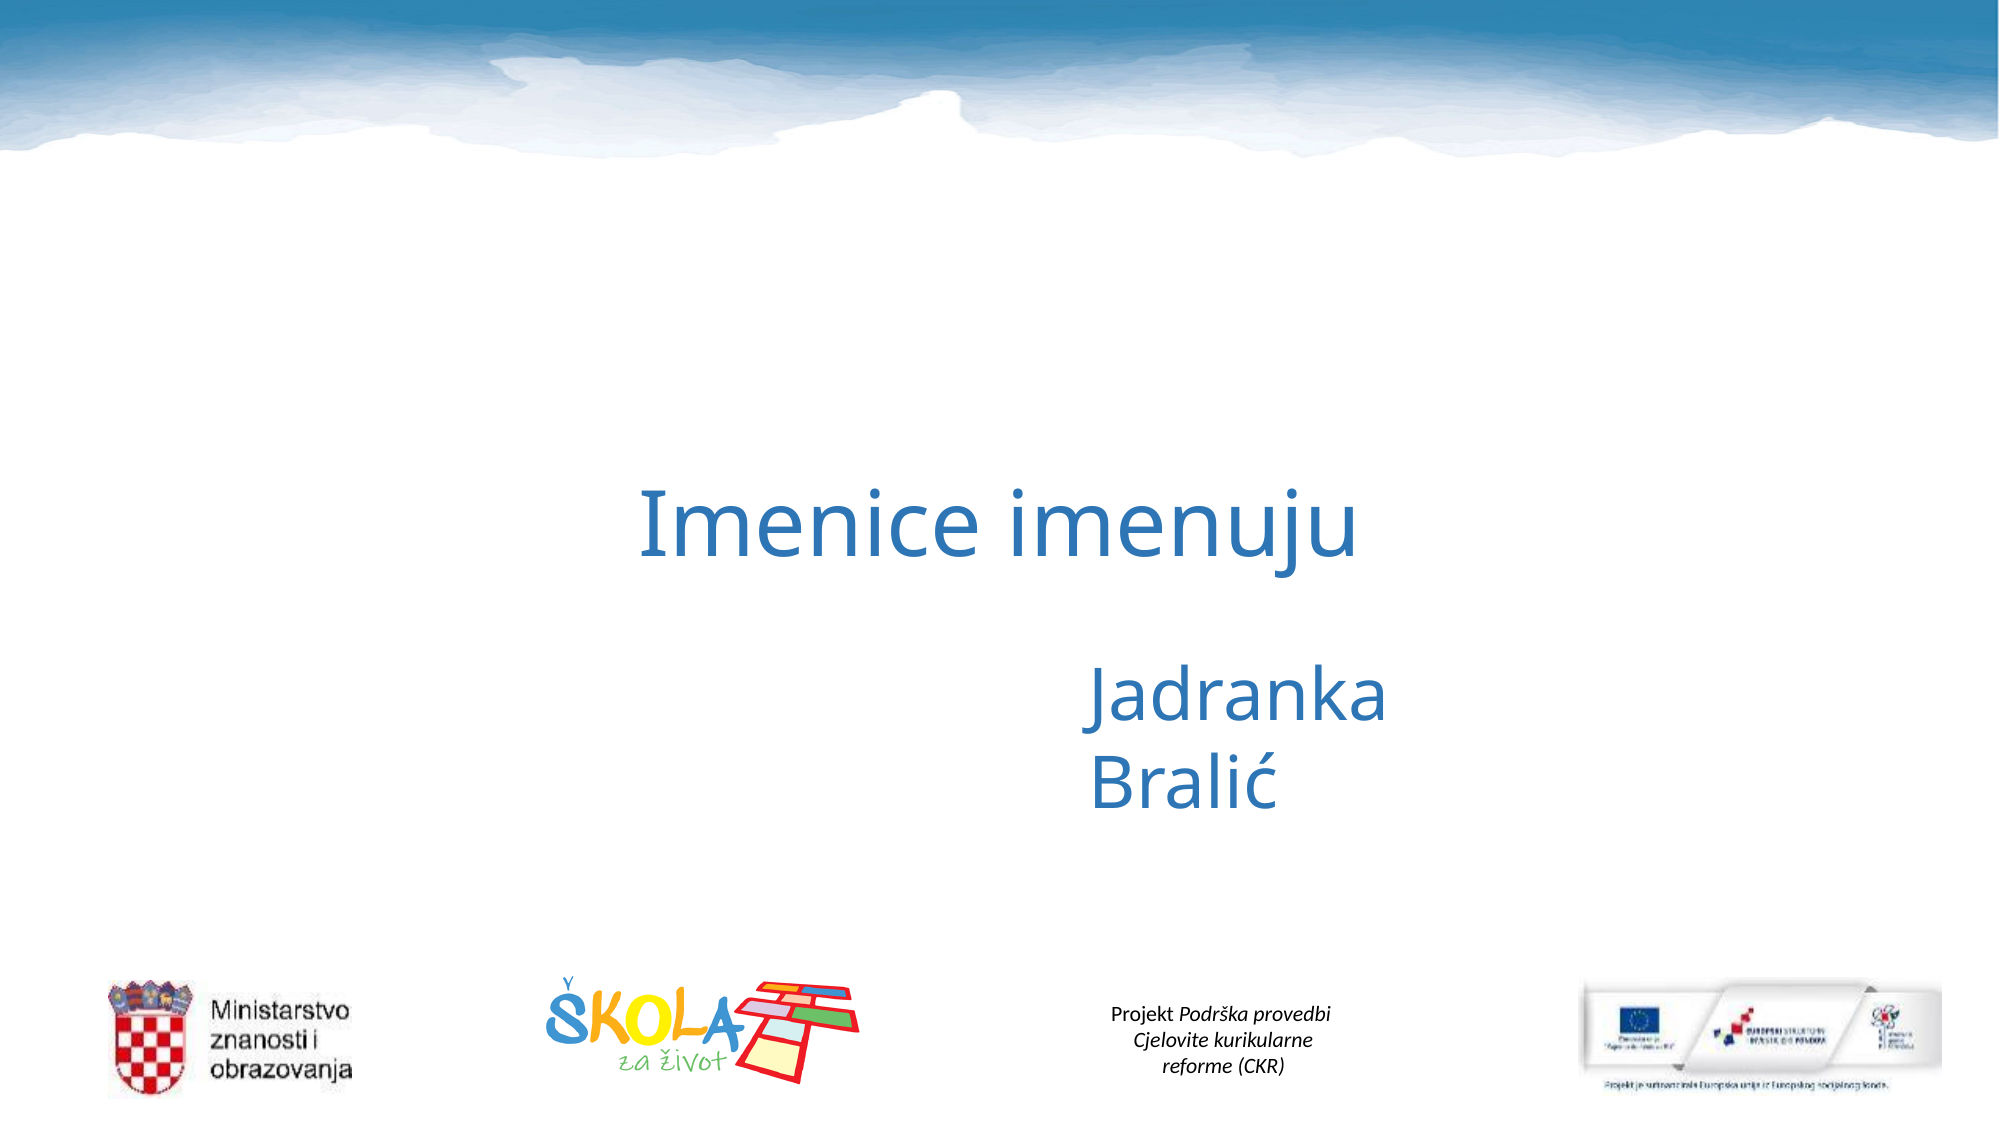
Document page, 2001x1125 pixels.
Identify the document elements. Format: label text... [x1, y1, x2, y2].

picture [1578, 977, 1942, 1096]
text_box Imenice imenuju [405, 457, 1595, 583]
picture [0, 0, 2001, 232]
picture [108, 980, 352, 1099]
picture [536, 970, 864, 1089]
text_box Jadranka Bralić [1073, 640, 1571, 831]
